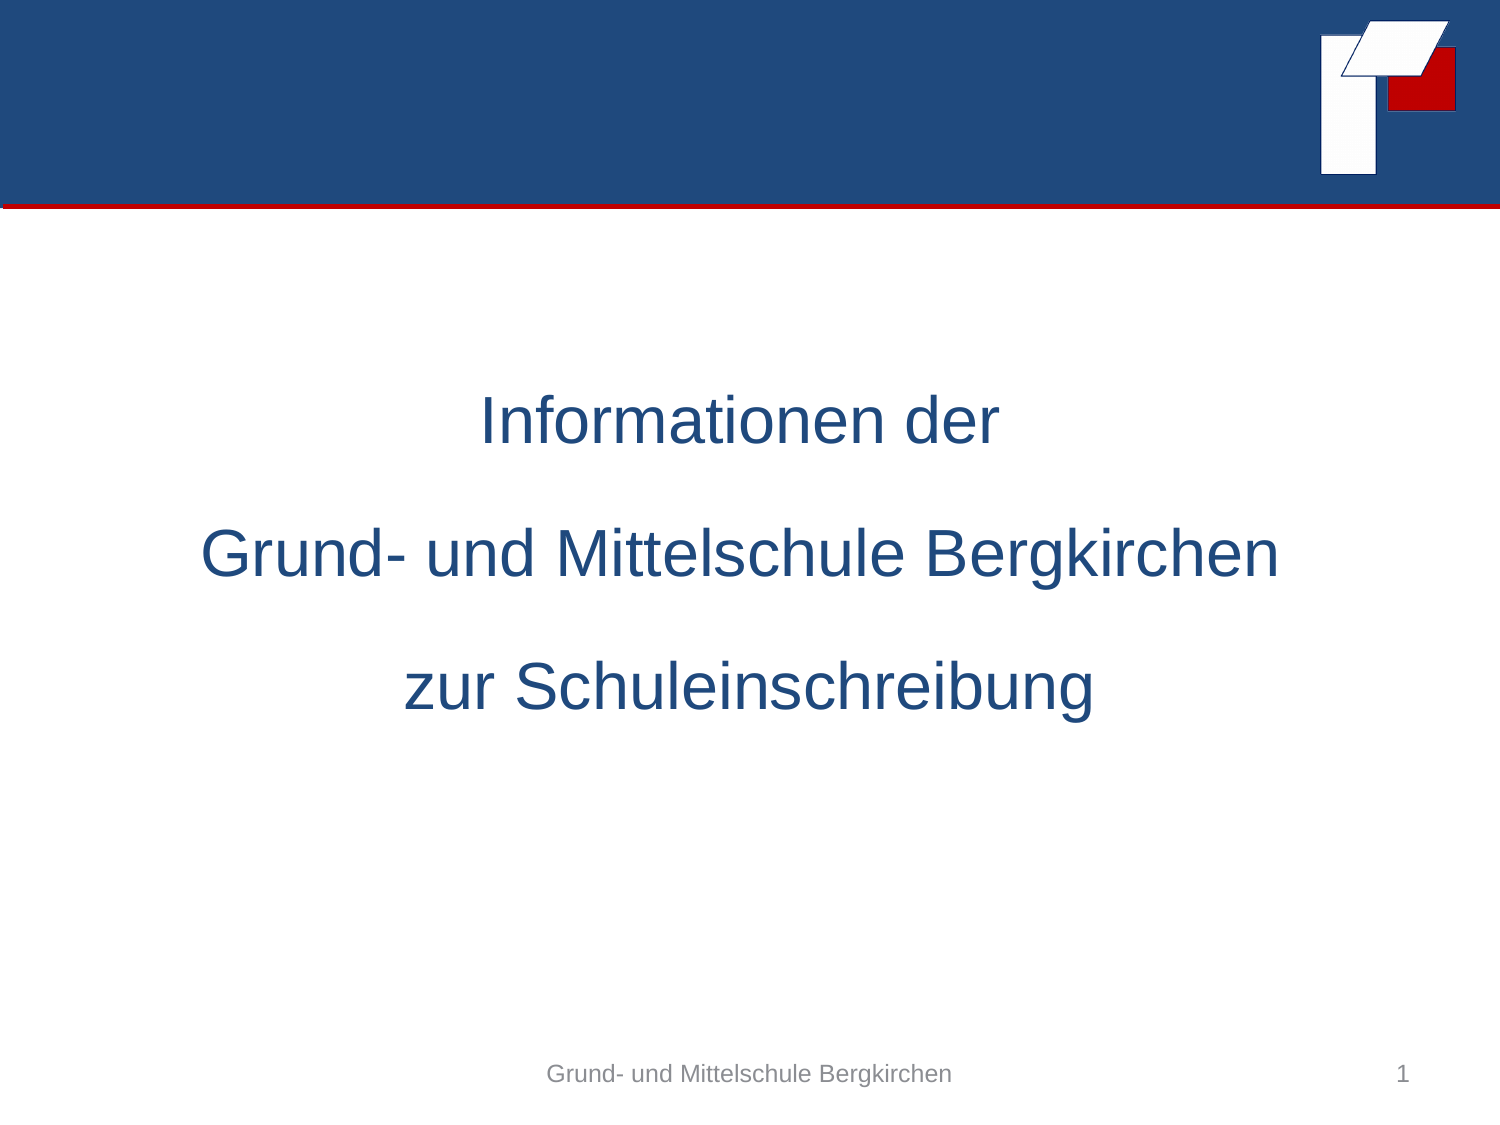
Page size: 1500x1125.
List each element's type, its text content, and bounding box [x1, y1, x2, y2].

list Informationen der Grund- und Mittelschule Bergkirchen zur Schuleinschreibung [75, 235, 1425, 979]
picture [1320, 20, 1456, 175]
slide_number 1 [1074, 1042, 1425, 1103]
footer Grund- und Mittelschule Bergkirchen [512, 1042, 988, 1103]
